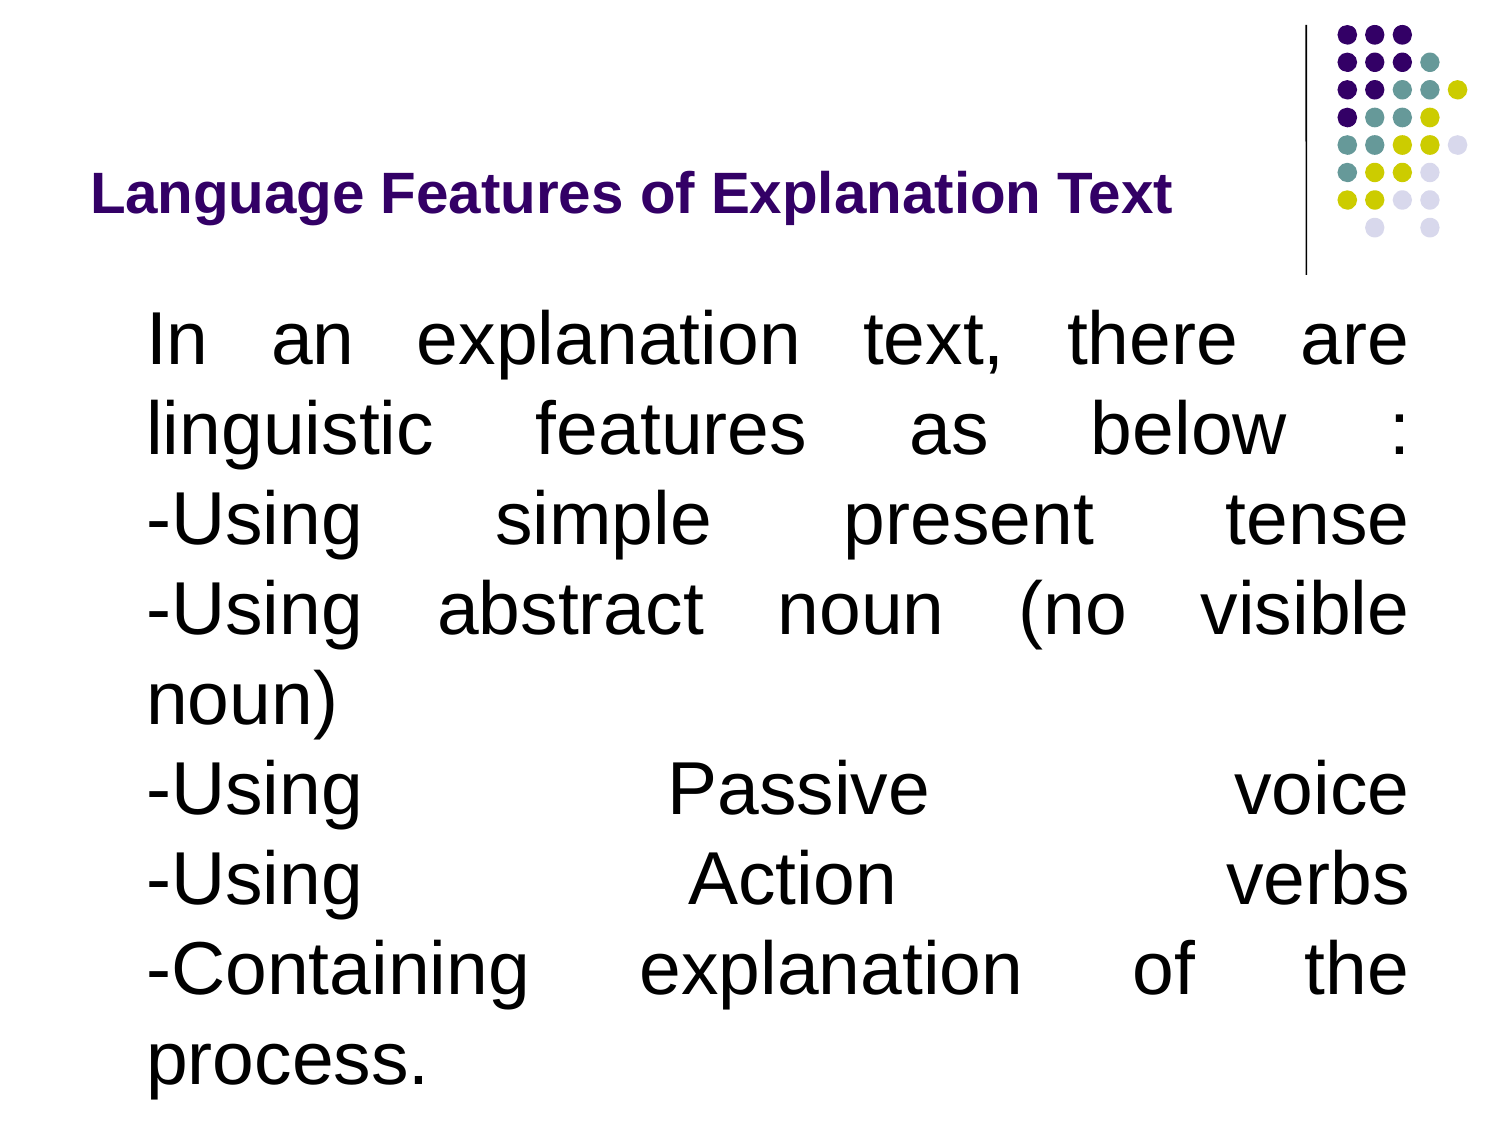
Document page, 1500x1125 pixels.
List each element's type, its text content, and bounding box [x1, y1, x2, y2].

list In an explanation text, there are linguistic features as below : -Using simple present tense -Using abstract noun (no visible noun) -Using Passive voice -Using Action verbs -Containing explanation of the process. [74, 281, 1426, 1006]
title Language Features of Explanation Text [74, 19, 1313, 233]
